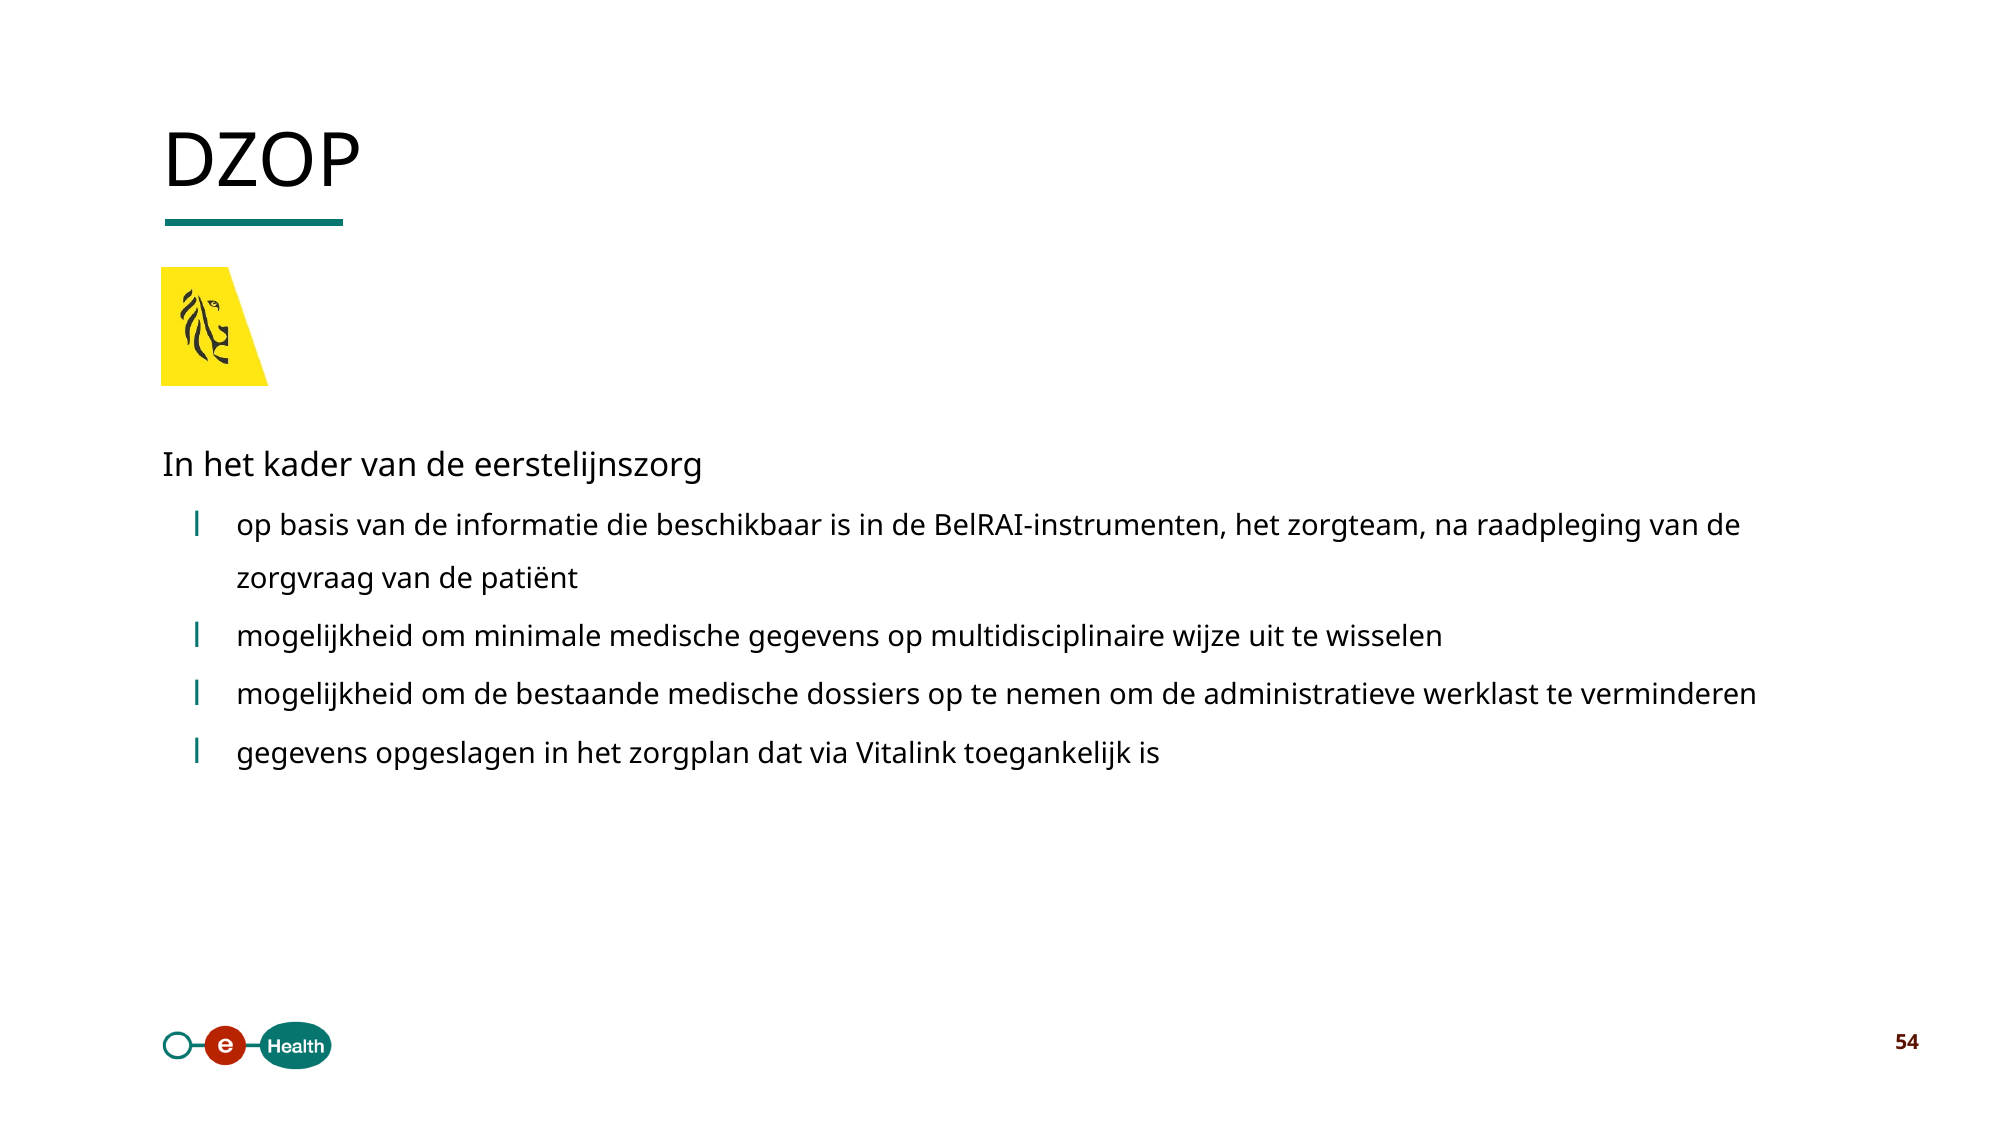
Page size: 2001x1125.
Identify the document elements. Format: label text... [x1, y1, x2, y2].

picture [161, 266, 280, 386]
list DZOP [147, 19, 1824, 210]
slide_number 54 [1824, 1012, 1990, 1073]
picture [137, 1012, 349, 1071]
list In het kader van de eerstelijnszorg op basis van de informatie die beschikbaar is in de BelRAI-instrumenten, het zorgteam, na raadpleging van de zorgvraag van de patiënt mogelijkheid om minimale medische gegevens op multidisciplinaire wijze uit te wisselen mogelijkheid om de bestaande medische dossiers op te nemen om de administratieve werklast te verminderen gegevens opgeslagen in het zorgplan dat via Vitalink toegankelijk is [147, 236, 1824, 1013]
